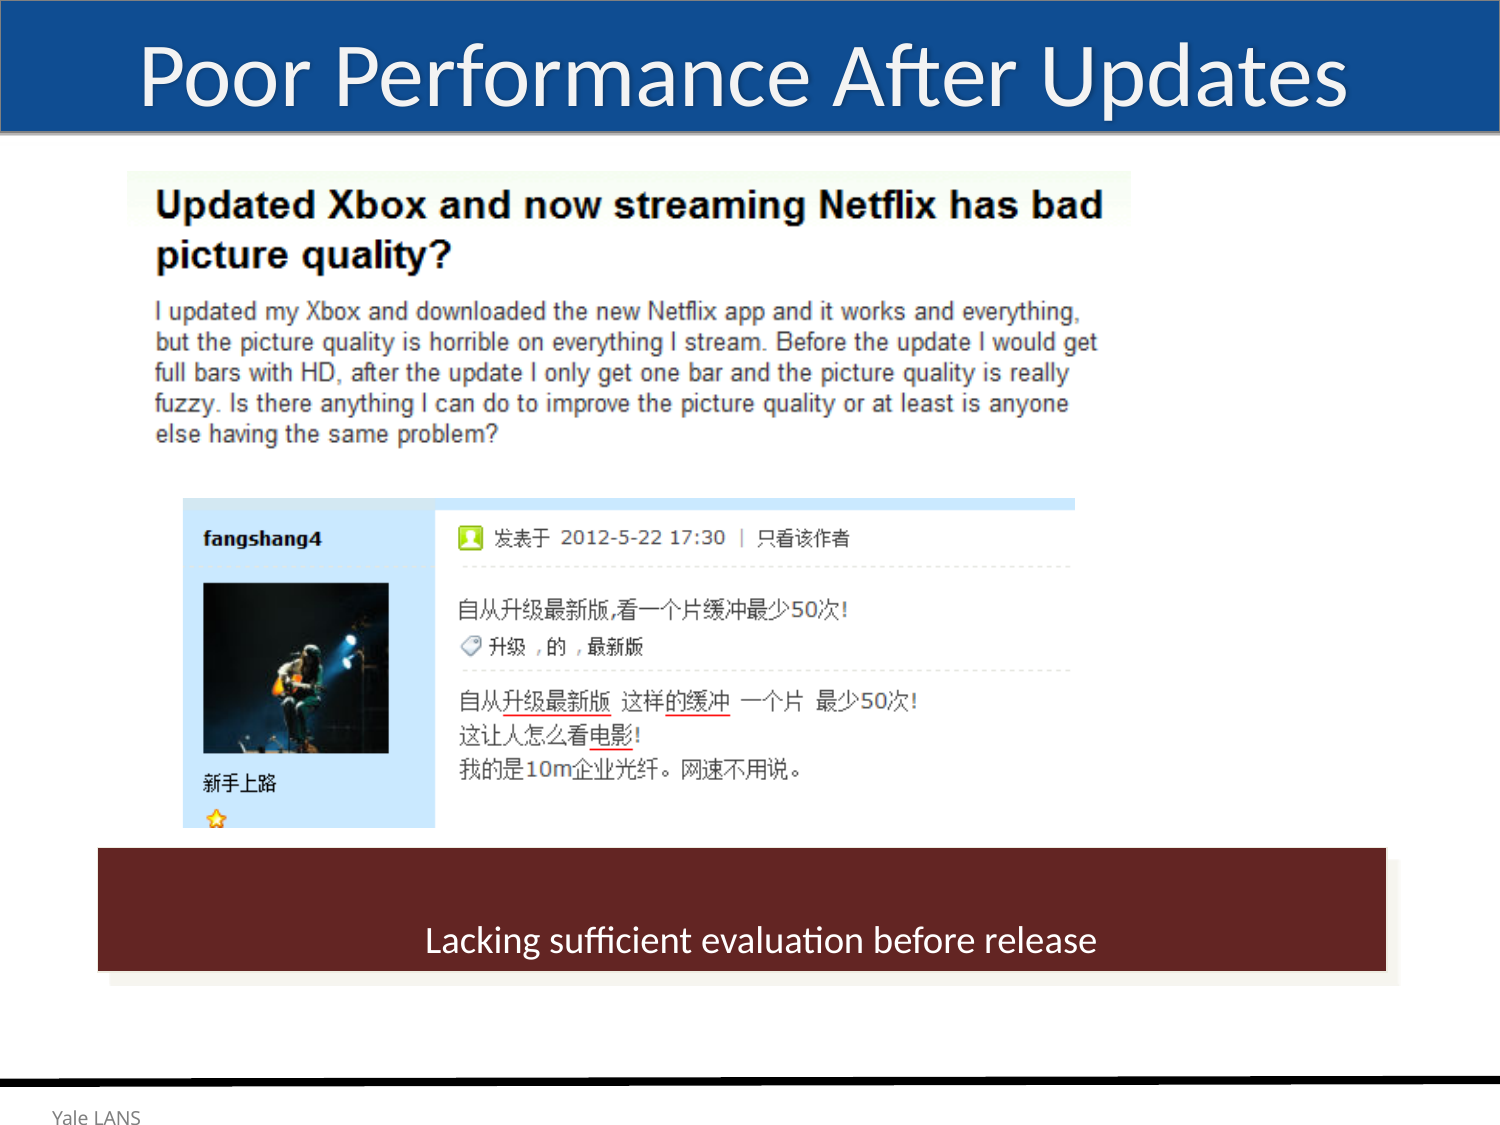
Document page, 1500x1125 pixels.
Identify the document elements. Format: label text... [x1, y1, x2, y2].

picture [0, 133, 1500, 1078]
title Poor Performance After Updates [41, 13, 1447, 127]
text_box Lacking sufficient evaluation before release [97, 847, 1387, 972]
picture [118, 1114, 125, 1125]
picture [0, 1085, 1500, 1125]
